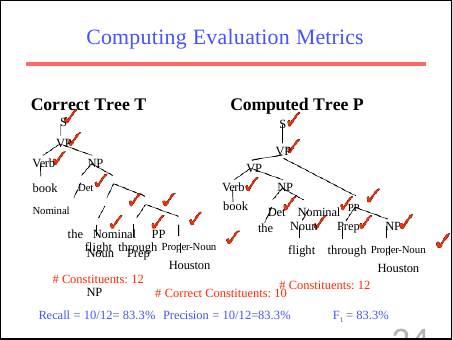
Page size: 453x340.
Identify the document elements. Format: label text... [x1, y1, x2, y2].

text_box [0, 0, 453, 340]
slide_number 24 [325, 315, 430, 333]
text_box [399, 214, 450, 248]
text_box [39, 108, 202, 237]
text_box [225, 112, 388, 244]
